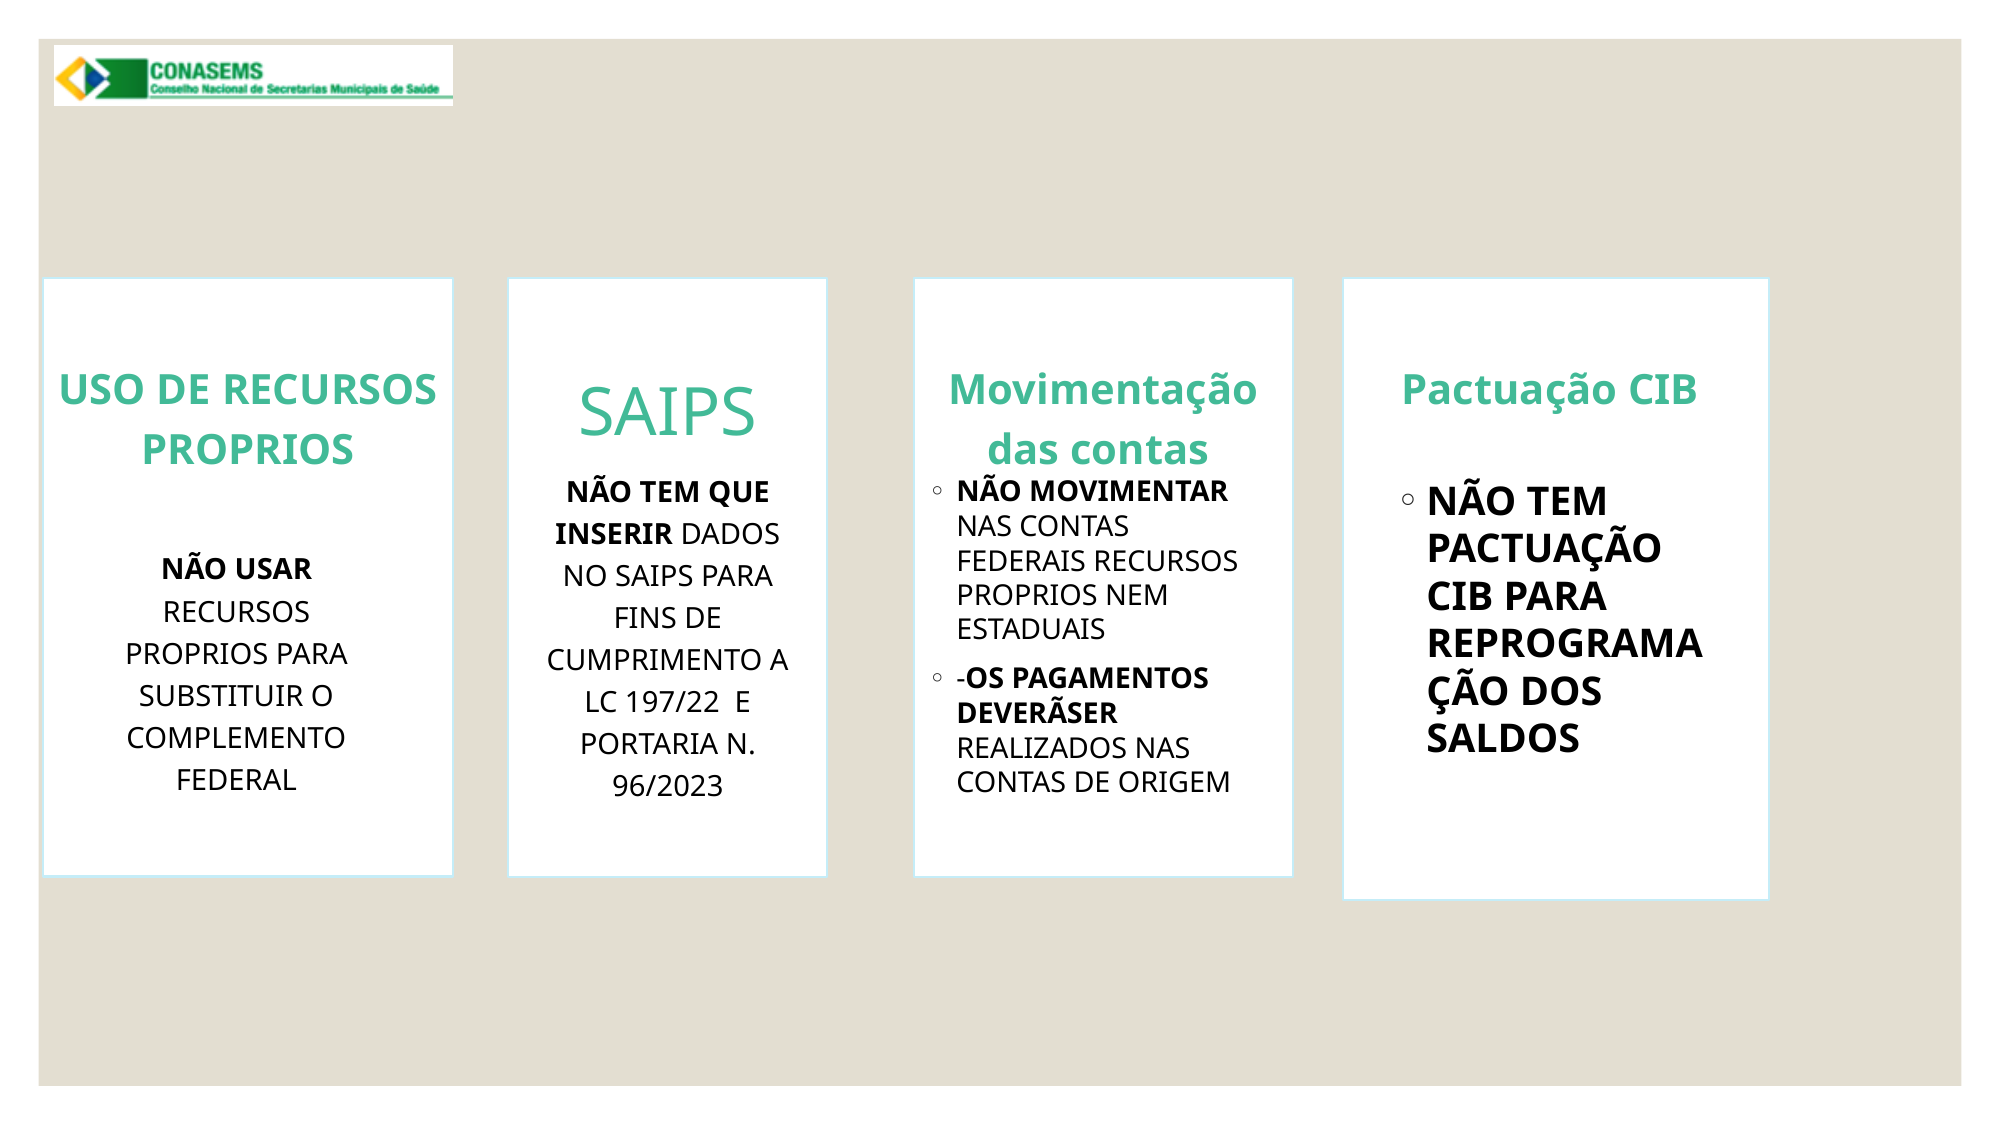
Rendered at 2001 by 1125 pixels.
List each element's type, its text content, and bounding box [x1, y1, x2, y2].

text_box Pactuação CIB [1342, 278, 1769, 901]
text_box SAIPS [508, 278, 828, 877]
text_box NÃO TEM QUE INSERIR DADOS NO SAIPS PARA FINS DE CUMPRIMENTO A LC 197/22 E PORTARIA N. 96/2023 [531, 458, 805, 863]
list NÃO MOVIMENTAR NAS CONTAS FEDERAIS RECURSOS PROPRIOS NEM ESTADUAIS -OS PAGAMENTOS DEVERÃSER REALIZADOS NAS CONTAS DE ORIGEM [914, 465, 1256, 870]
picture [54, 45, 453, 106]
list NÃO TEM PACTUAÇÃO CIB PARA REPROGRAMAÇÃO DOS SALDOS [1381, 468, 1718, 873]
text_box Movimentação das contas [913, 278, 1294, 877]
text_box USO DE RECURSOS PROPRIOS [43, 278, 453, 877]
text_box NÃO USAR RECURSOS PROPRIOS PARA SUBSTITUIR O COMPLEMENTO FEDERAL [75, 480, 398, 885]
